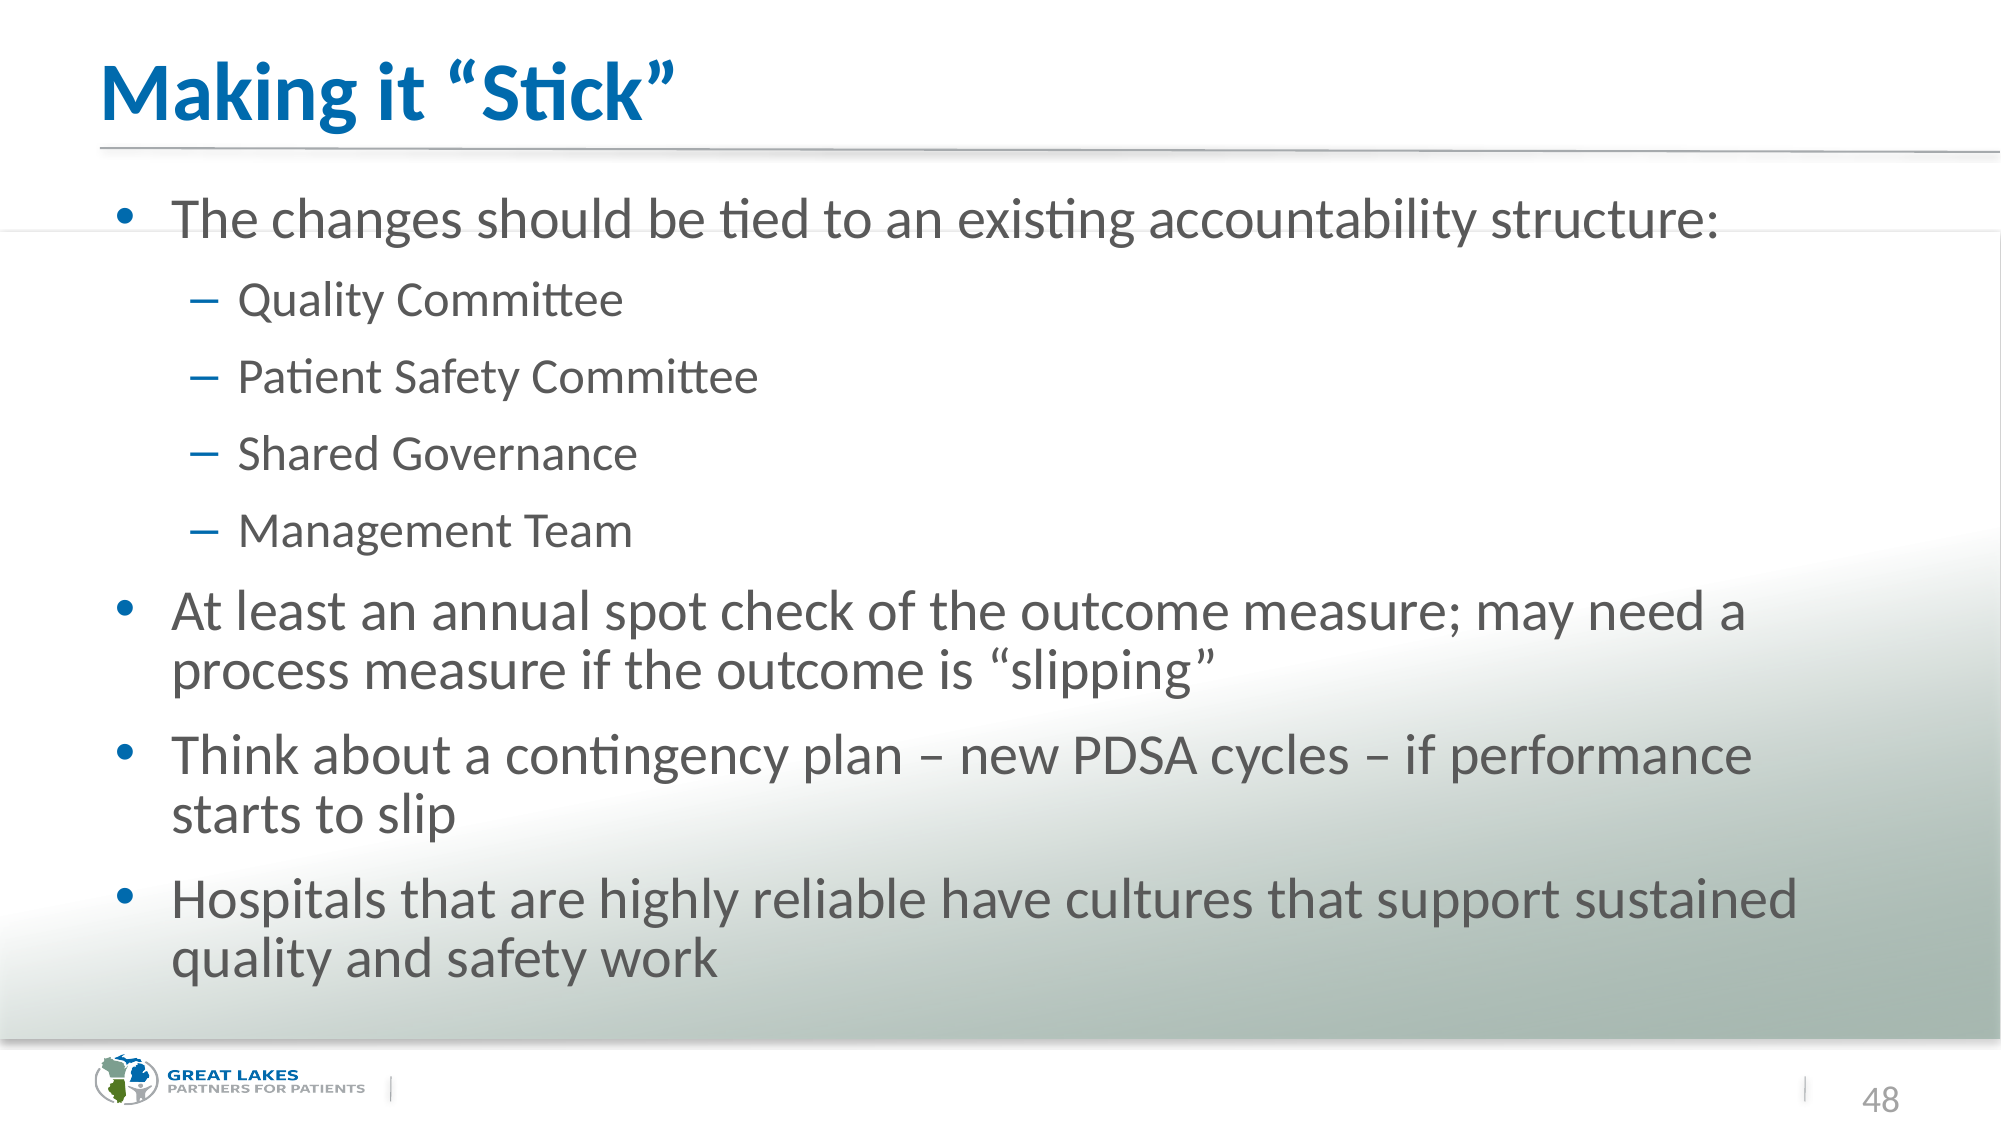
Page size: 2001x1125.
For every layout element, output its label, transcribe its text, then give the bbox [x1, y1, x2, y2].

title Making it “Stick” [99, 45, 1900, 233]
slide_number 48 [1831, 1075, 1900, 1120]
list The changes should be tied to an existing accountability structure: Quality Committee Patient Safety Committee Shared Governance Management Team At least an annual spot check of the outcome measure; may need a process measure if the outcome is “slipping” Think about a contingency plan – new PDSA cycles – if performance starts to slip Hospitals that are highly reliable have cultures that support sustained quality and safety work [99, 183, 1859, 1003]
picture [94, 1054, 365, 1107]
